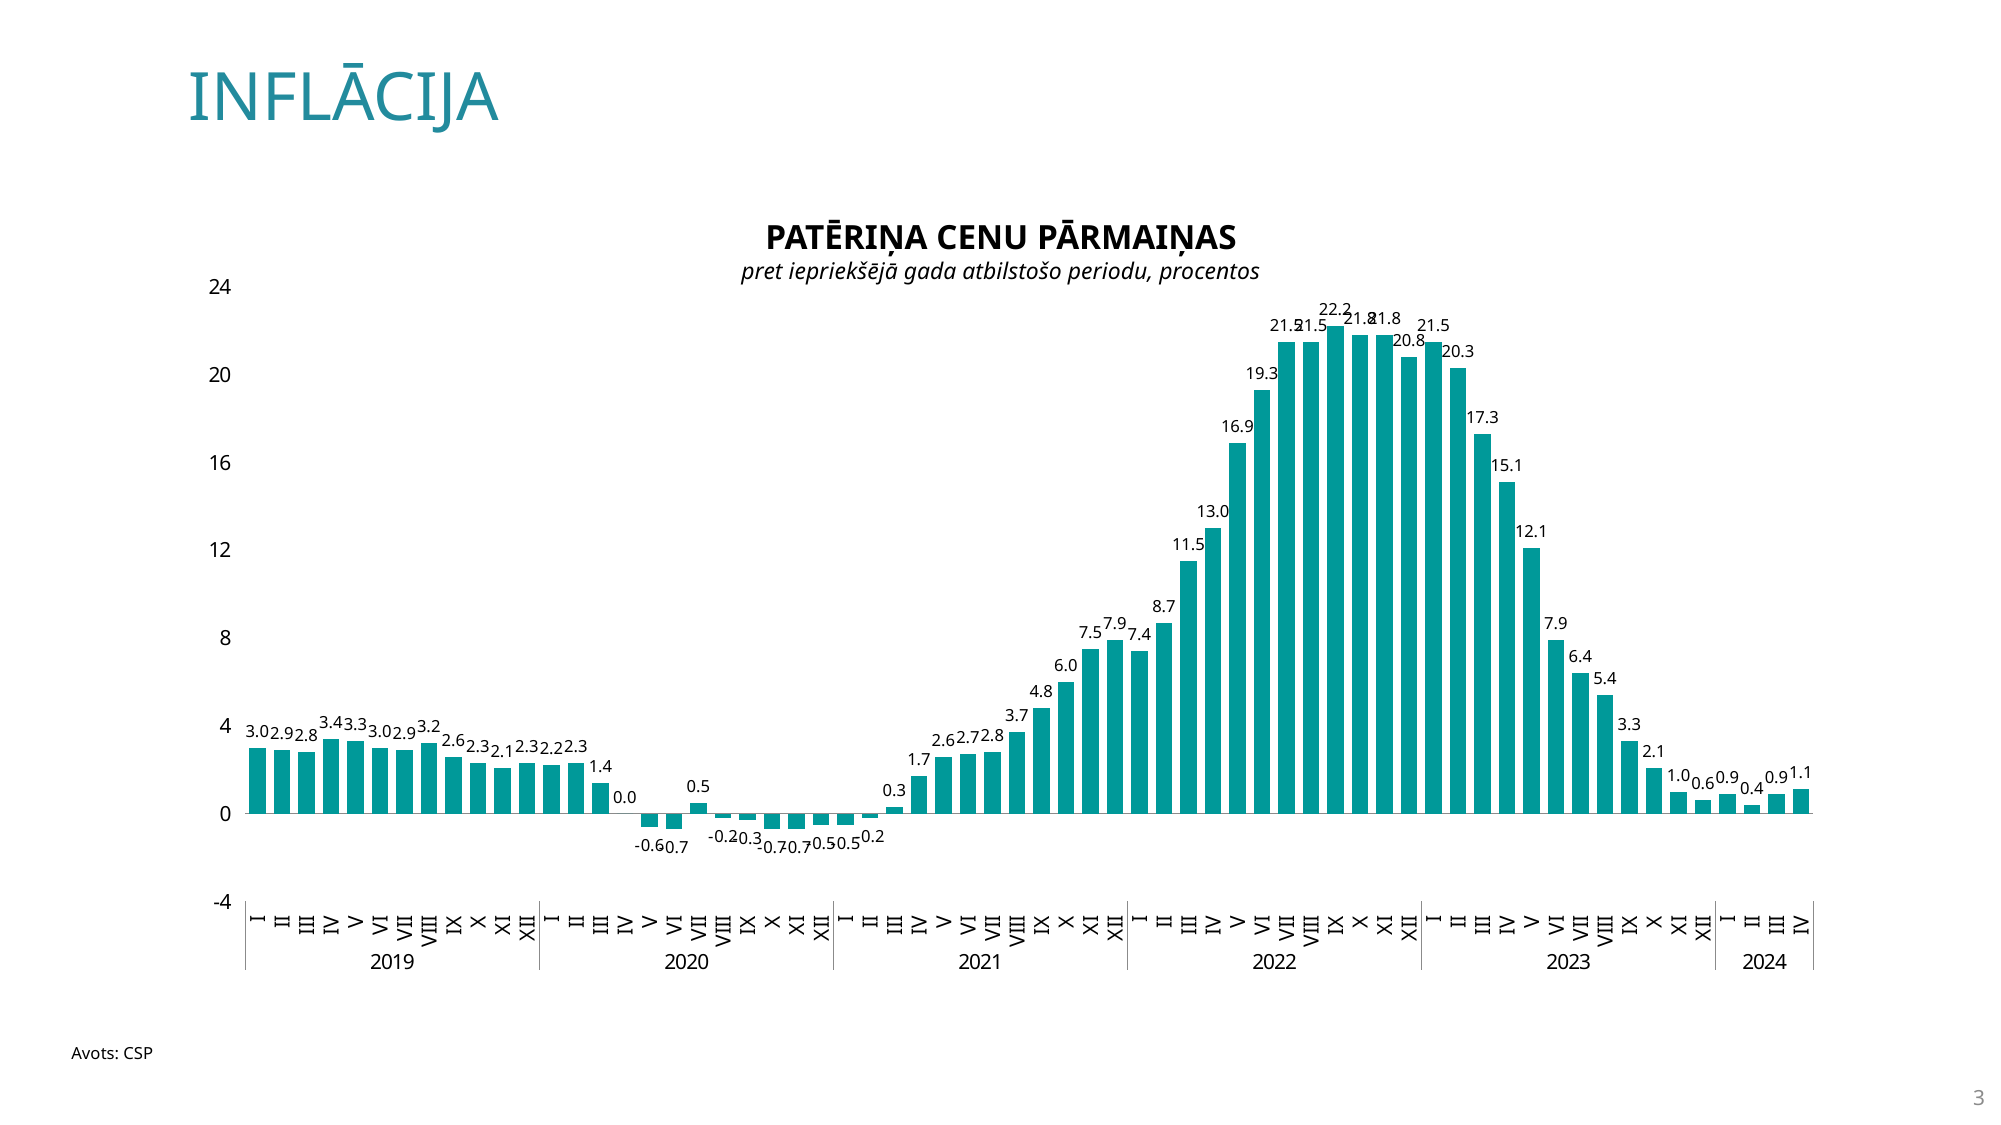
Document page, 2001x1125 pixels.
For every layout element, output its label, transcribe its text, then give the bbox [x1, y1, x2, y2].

chart [172, 266, 1827, 976]
text_box 3 [1861, 1073, 2000, 1124]
text_box INFLĀCIJA [174, 55, 1635, 143]
text_box Avots: CSP [56, 1035, 742, 1071]
text_box PATĒRIŅA CENU PĀRMAIŅAS pret iepriekšējā gada atbilstošo periodu, procentos [646, 209, 1356, 266]
